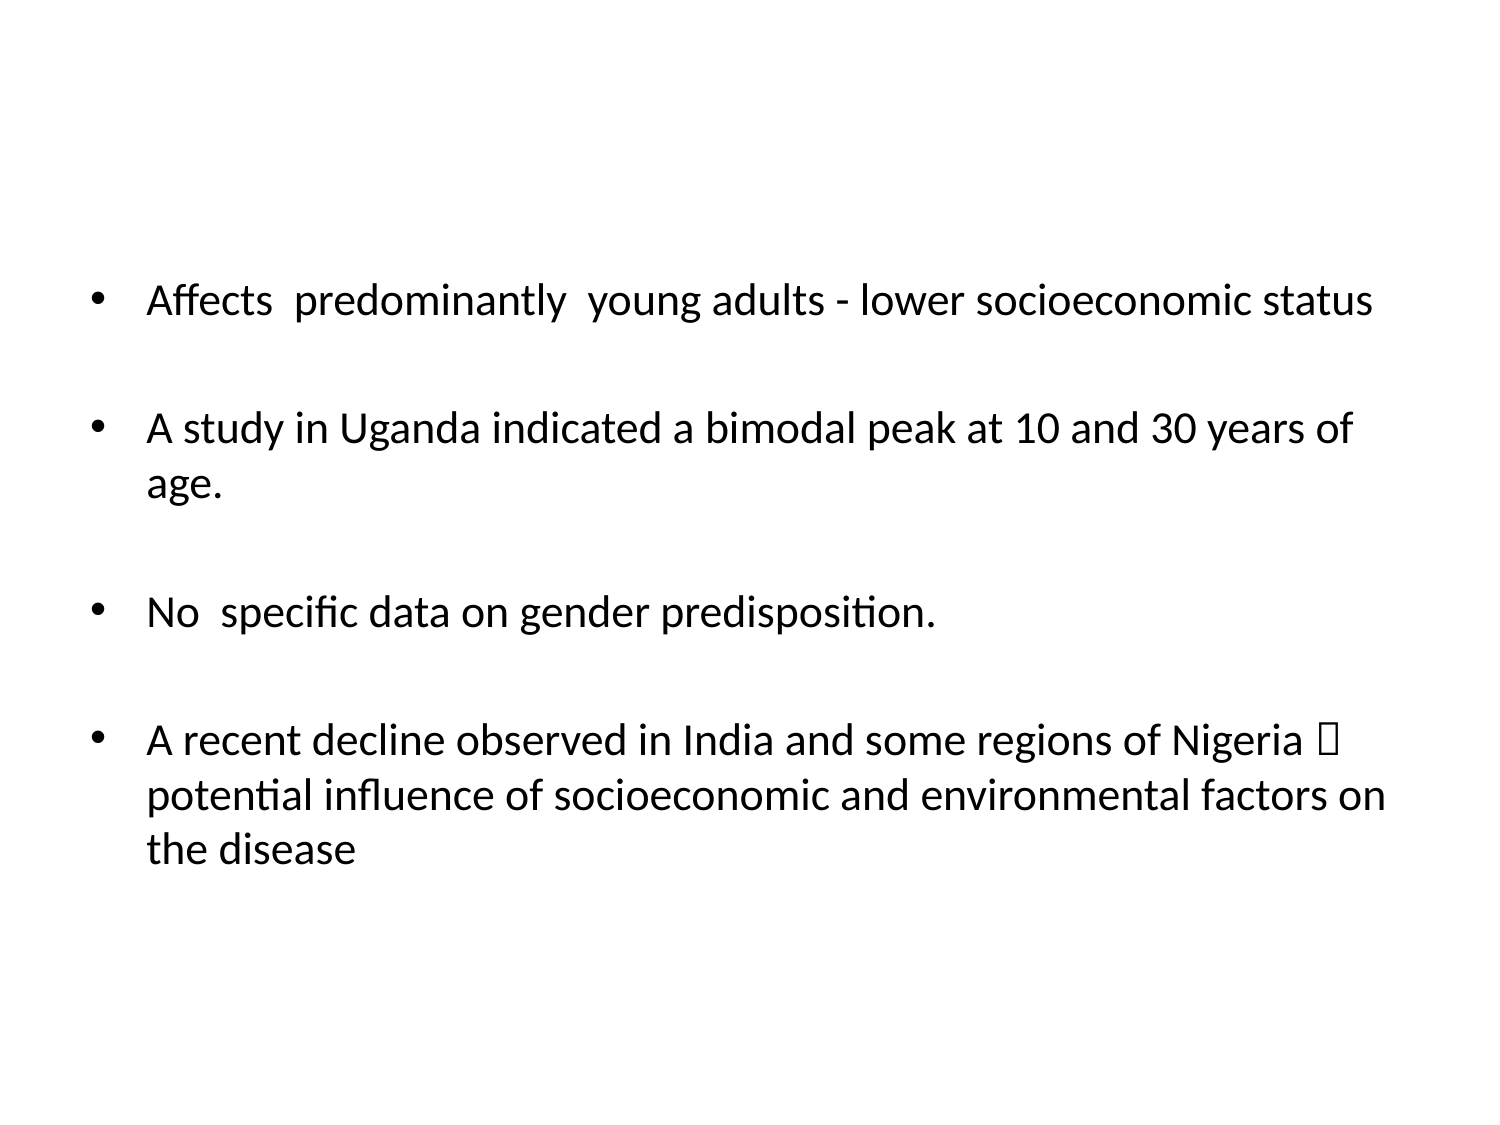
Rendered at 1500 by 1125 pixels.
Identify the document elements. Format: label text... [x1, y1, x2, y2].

list Affects predominantly young adults - lower socioeconomic status A study in Uganda indicated a bimodal peak at 10 and 30 years of age. No specific data on gender predisposition. A recent decline observed in India and some regions of Nigeria  potential influence of socioeconomic and environmental factors on the disease [75, 262, 1425, 1005]
